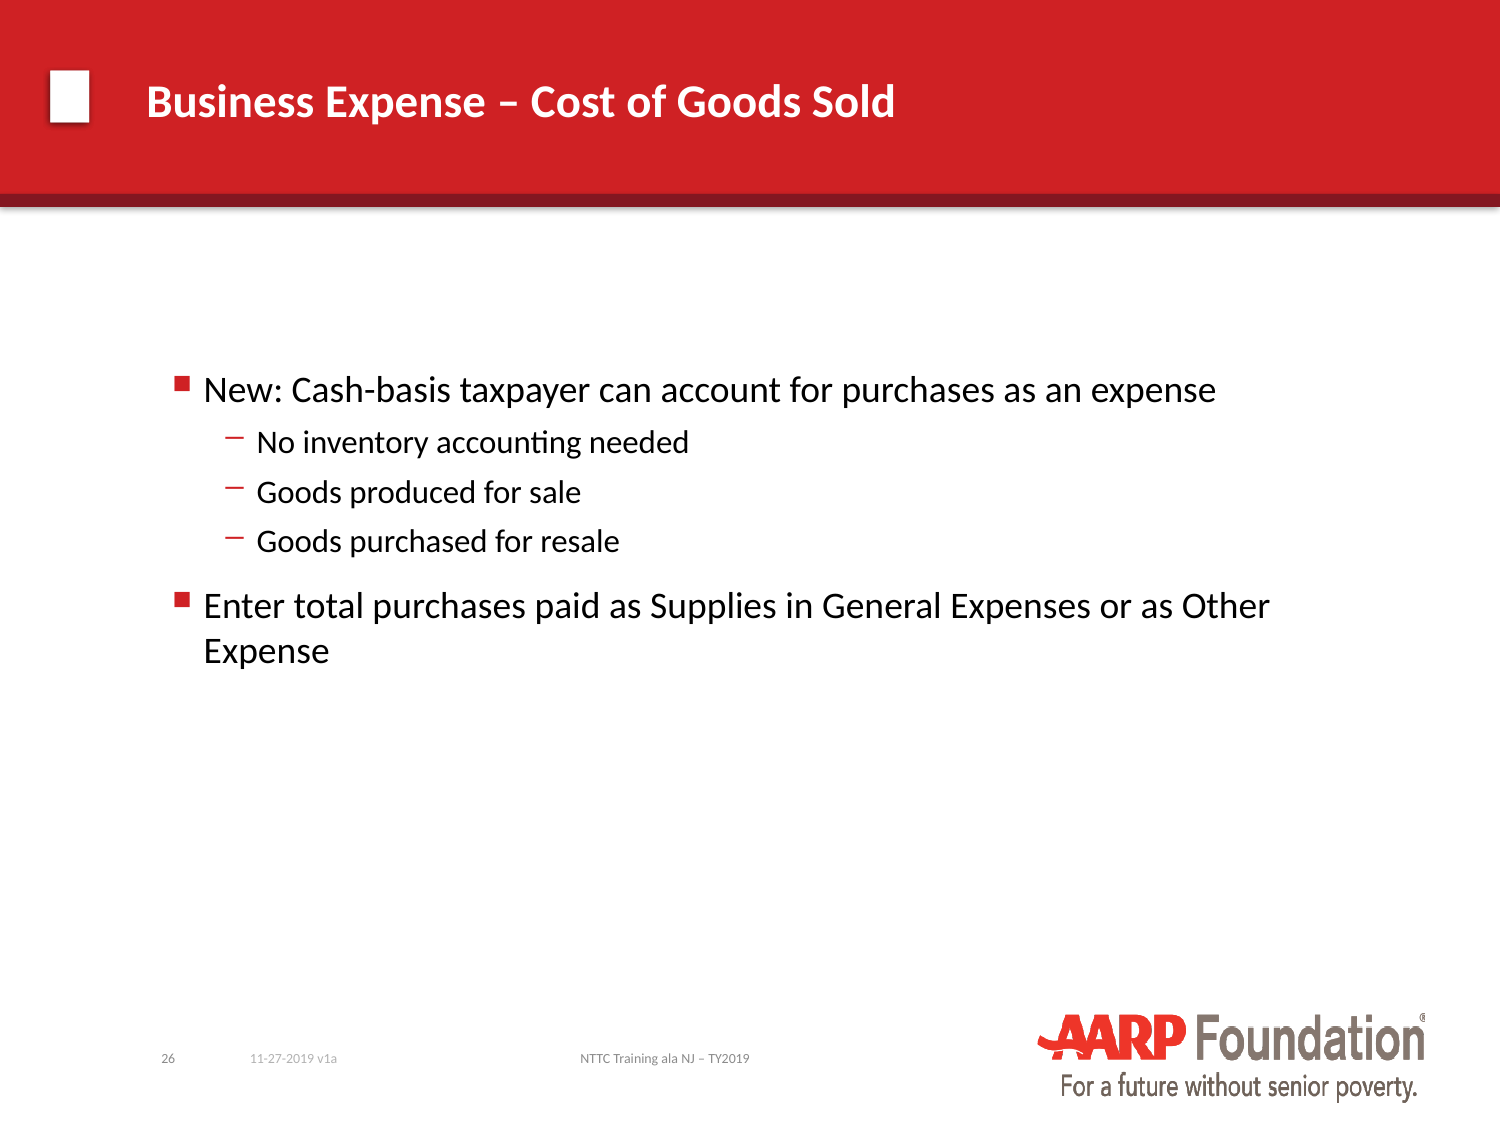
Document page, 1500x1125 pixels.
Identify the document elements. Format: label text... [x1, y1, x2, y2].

title Business Expense – Cost of Goods Sold [131, 4, 1331, 193]
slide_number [234, 1027, 399, 1088]
slide_number 26 [75, 1027, 191, 1088]
list New: Cash-basis taxpayer can account for purchases as an expense No inventory accounting needed Goods produced for sale Goods purchased for resale Enter total purchases paid as Supplies in General Expenses or as Other Expense [157, 357, 1358, 872]
footer NTTC Training ala NJ – TY2019 [427, 1027, 903, 1088]
